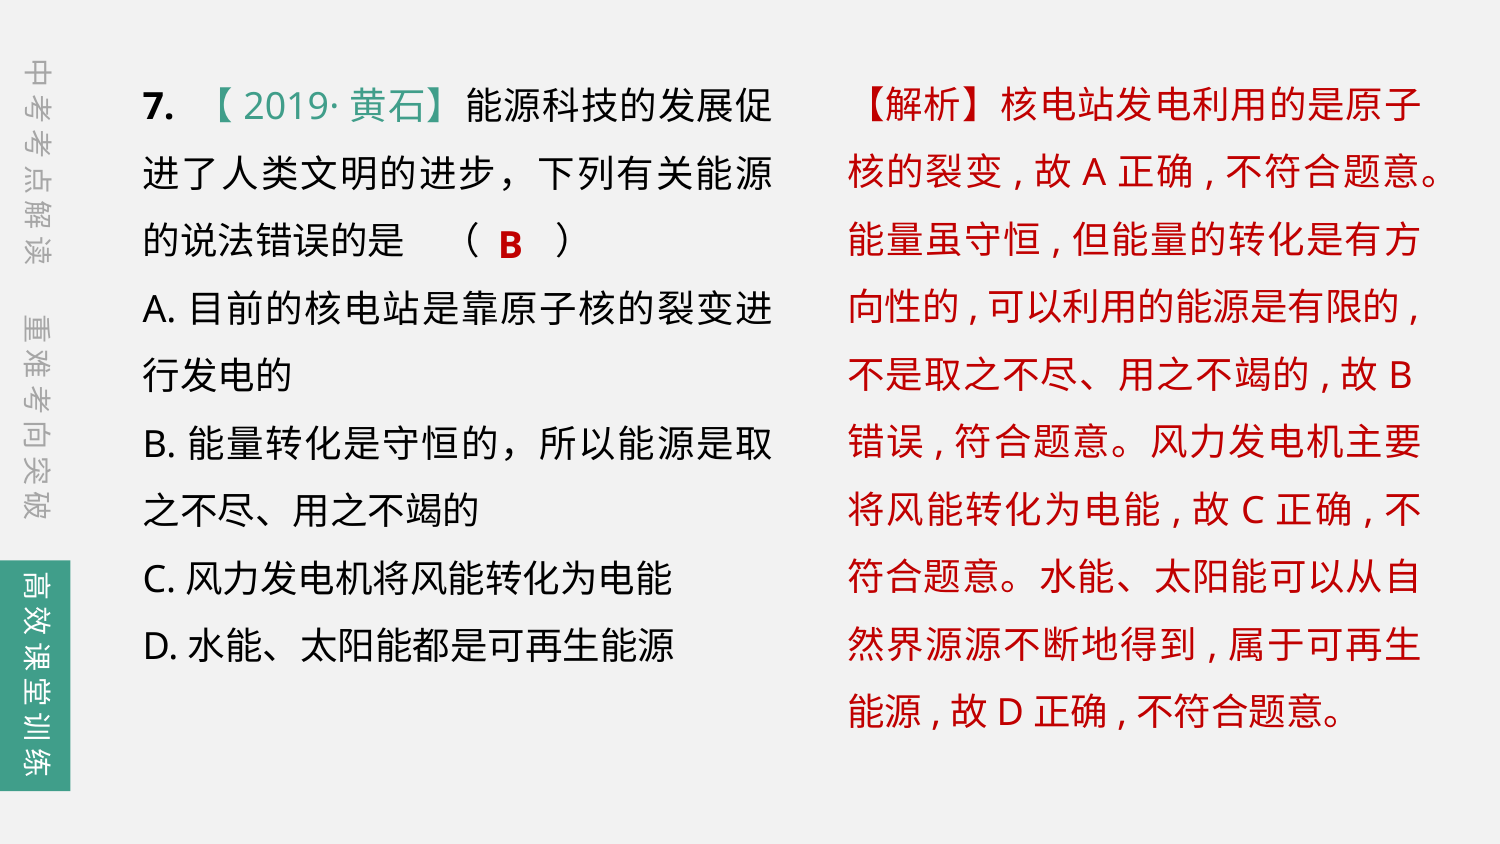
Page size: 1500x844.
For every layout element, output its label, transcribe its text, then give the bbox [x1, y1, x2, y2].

text_box 【解析】核电站发电利用的是原子核的裂变,故A正确,不符合题意。能量虽守恒,但能量的转化是有方向性的,可以利用的能源是有限的,不是取之不尽、用之不竭的,故B错误,符合题意。风力发电机主要将风能转化为电能,故C正确,不符合题意。水能、太阳能可以从自然界源源不断地得到,属于可再生能源,故D正确,不符合题意。 [841, 52, 1428, 740]
text_box 重难考向突破 [15, 302, 63, 534]
text_box 中考考点解读 [15, 47, 63, 278]
text_box 高效课堂训练 [15, 559, 63, 790]
text_box 7. 【2019·黄石】能源科技的发展促进了人类文明的进步，下列有关能源的说法错误的是 （ ） A.目前的核电站是靠原子核的裂变进行发电的 B.能量转化是守恒的，所以能源是取之不尽、用之不竭的 C.风力发电机将风能转化为电能 D.水能、太阳能都是可再生能源 [136, 53, 779, 673]
text_box [0, 559, 71, 792]
text_box B [491, 192, 559, 273]
